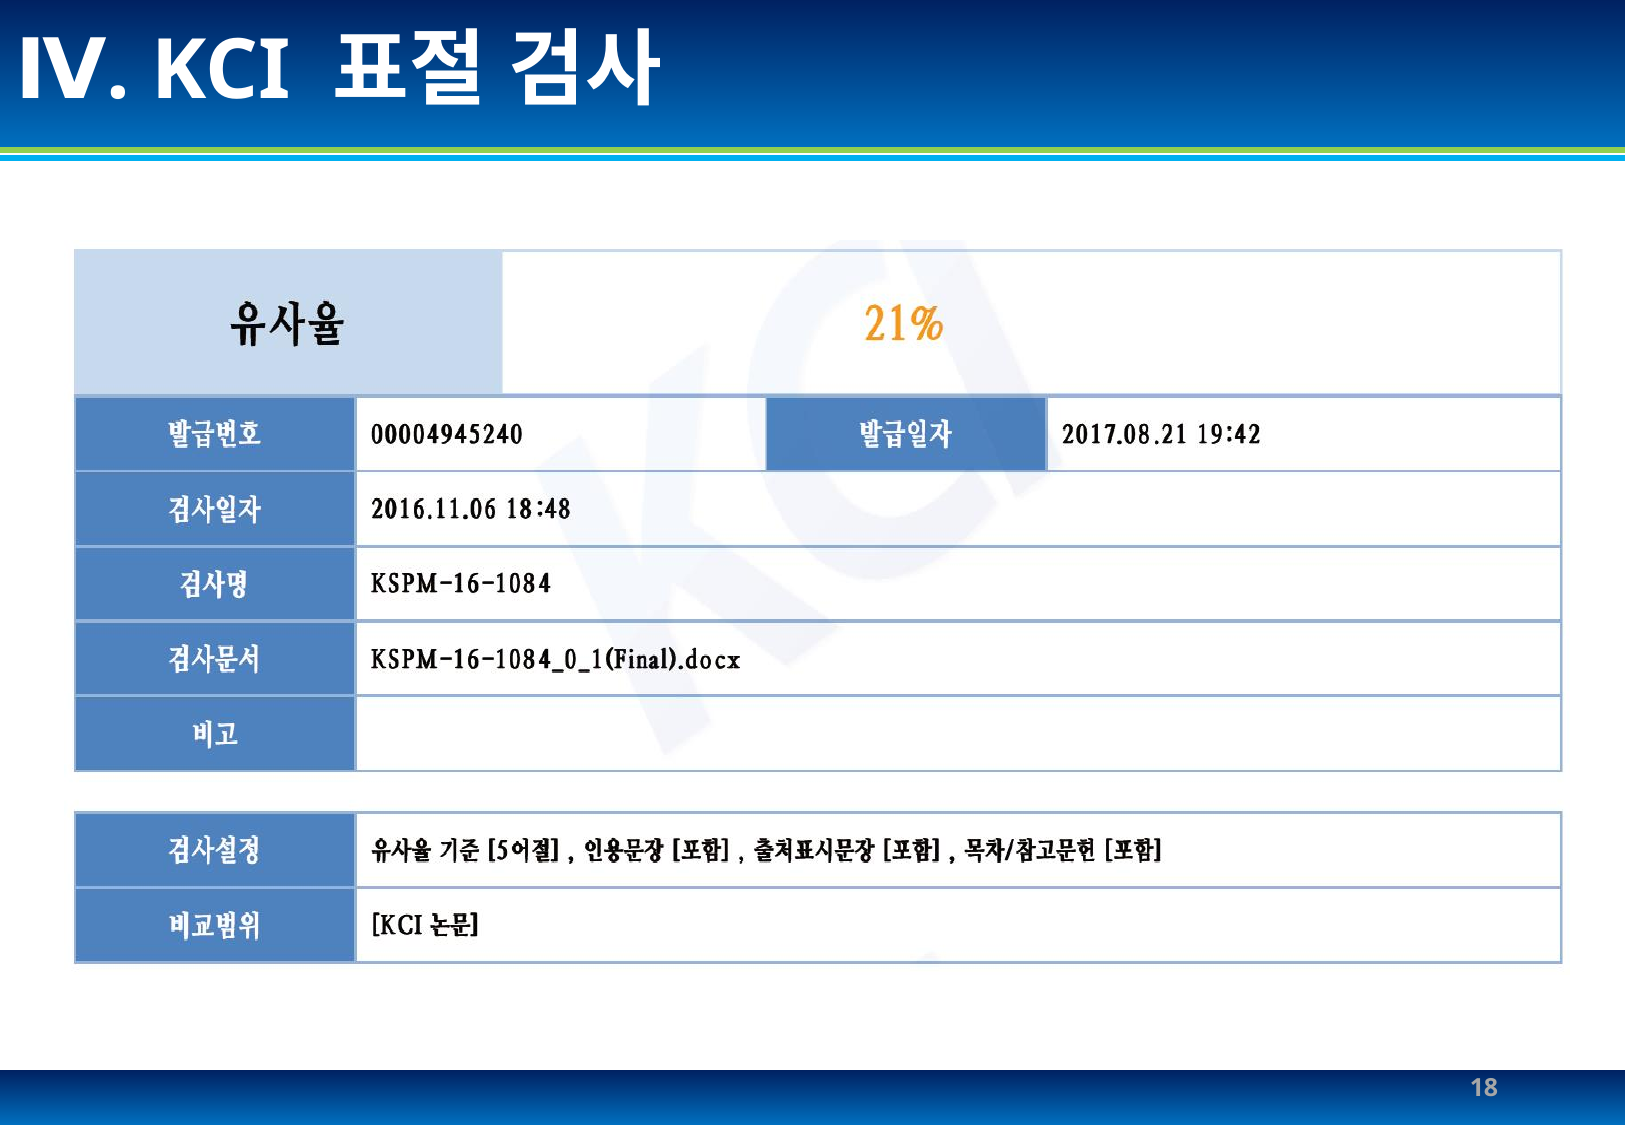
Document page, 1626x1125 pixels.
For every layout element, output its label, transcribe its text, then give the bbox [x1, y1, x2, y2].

text_box [0, 1069, 538, 1125]
text_box [0, 0, 1625, 147]
footer Silla university [538, 1067, 1087, 1125]
text_box [1087, 1069, 1625, 1125]
picture [64, 240, 1570, 975]
title Ⅳ. KCI 표절 검사 [0, 4, 1610, 140]
slide_number 18 [1147, 1058, 1514, 1119]
